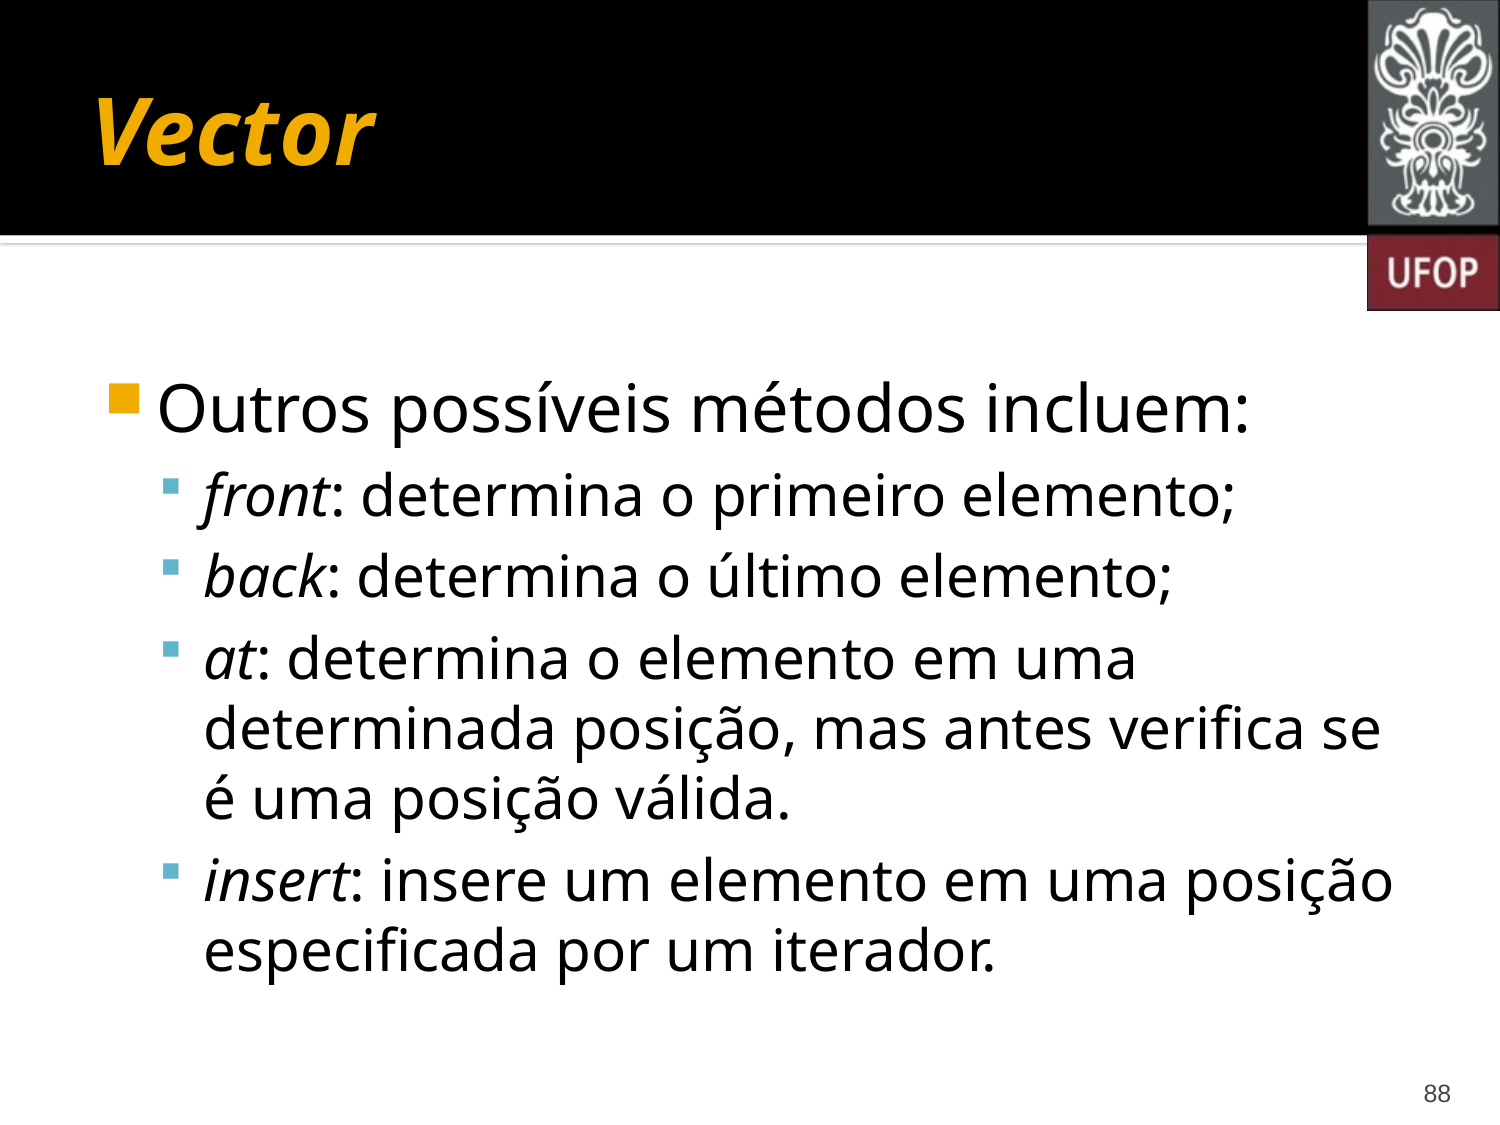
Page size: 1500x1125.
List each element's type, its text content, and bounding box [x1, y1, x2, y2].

slide_number 88 [1345, 1062, 1467, 1108]
title Vector [75, 25, 1370, 231]
picture [1367, 0, 1500, 311]
list Outros possíveis métodos incluem: front: determina o primeiro elemento; back: determina o último elemento; at: determina o elemento em uma determinada posição, mas antes verifica se é uma posição válida. insert: insere um elemento em uma posição especificada por um iterador. [75, 291, 1425, 1050]
